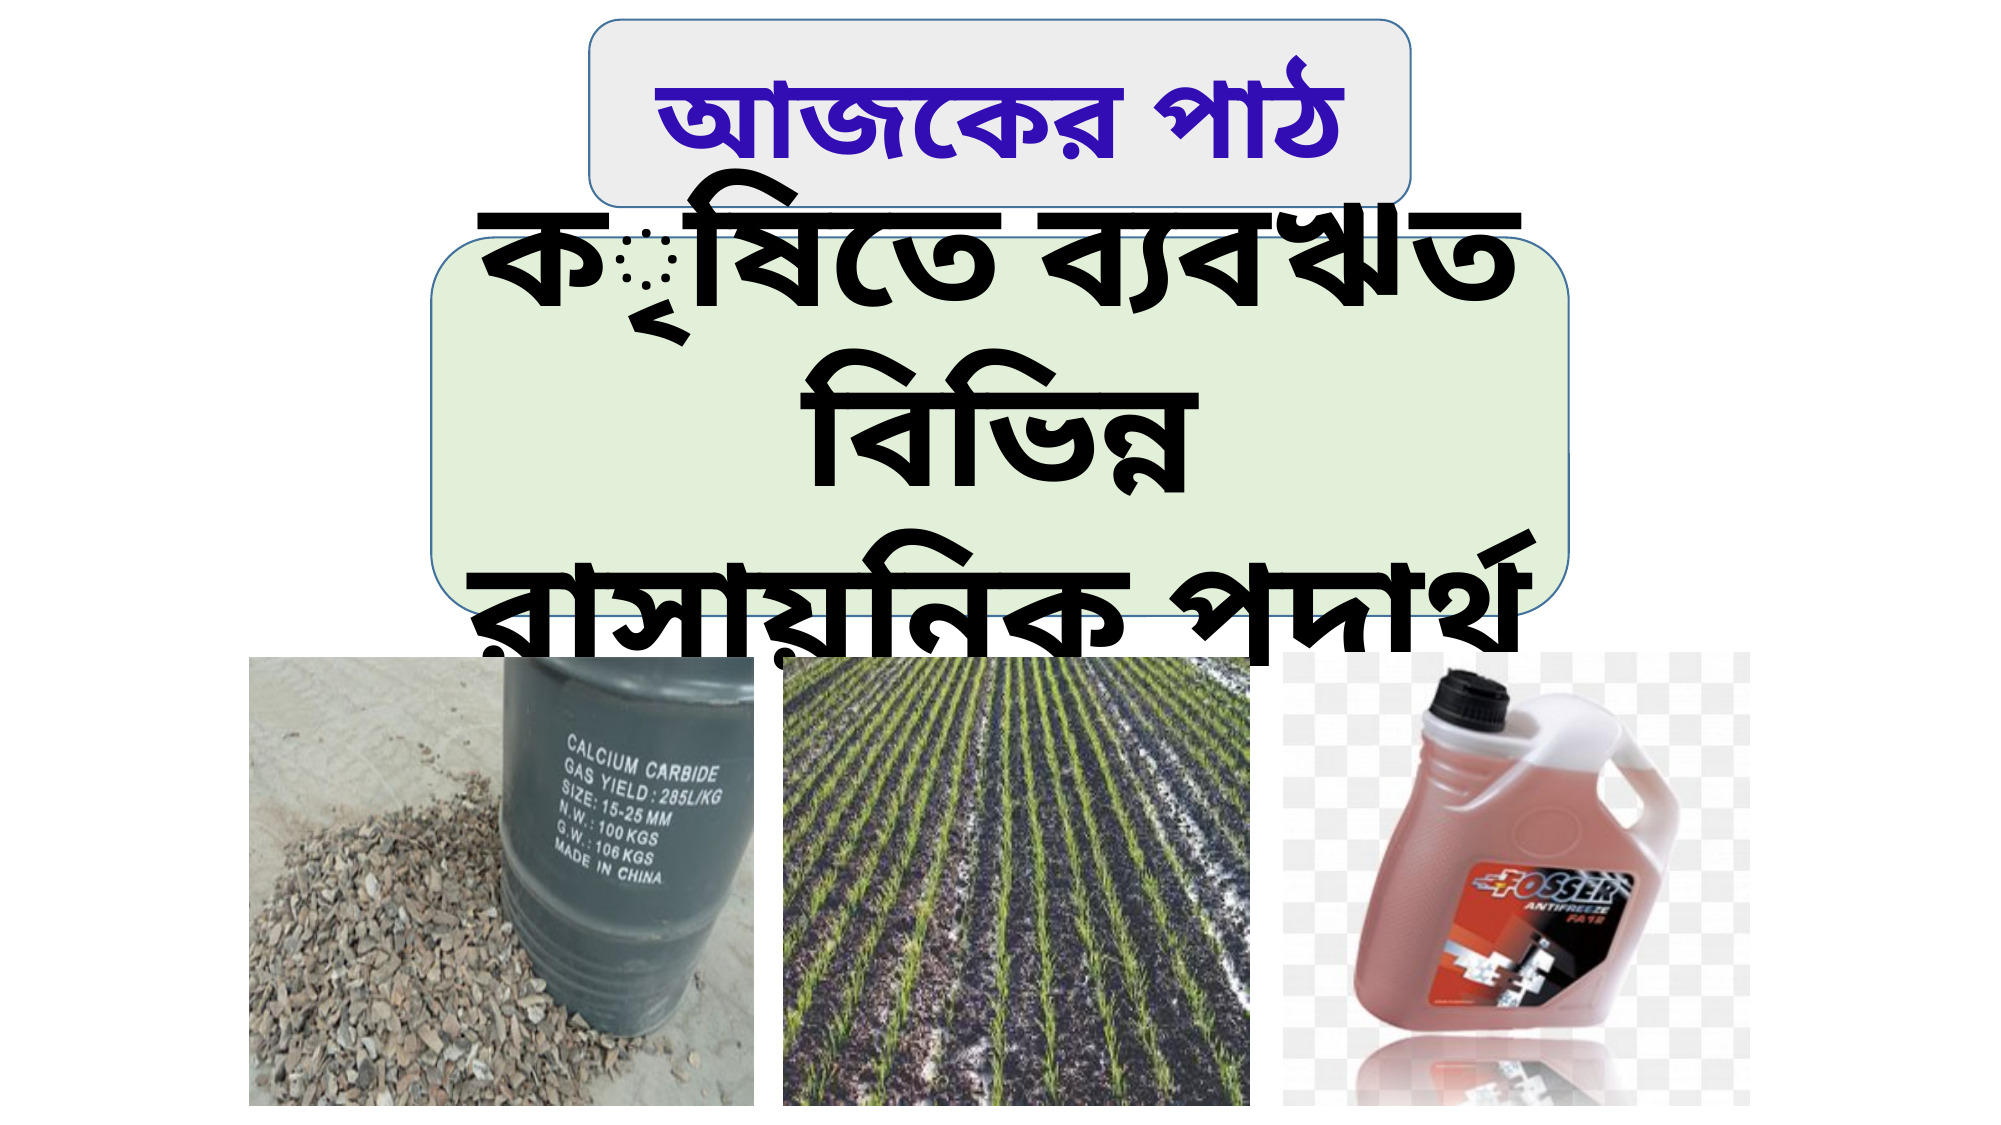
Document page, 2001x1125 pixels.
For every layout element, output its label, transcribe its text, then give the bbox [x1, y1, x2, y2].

text_box আজকের পাঠ [588, 18, 1412, 209]
picture [783, 657, 1250, 1106]
picture [1283, 652, 1750, 1106]
text_box কৃষিতে ব্যবঋত বিভিন্ন রাসায়নিক পদার্থ [430, 236, 1570, 618]
picture [249, 657, 754, 1106]
